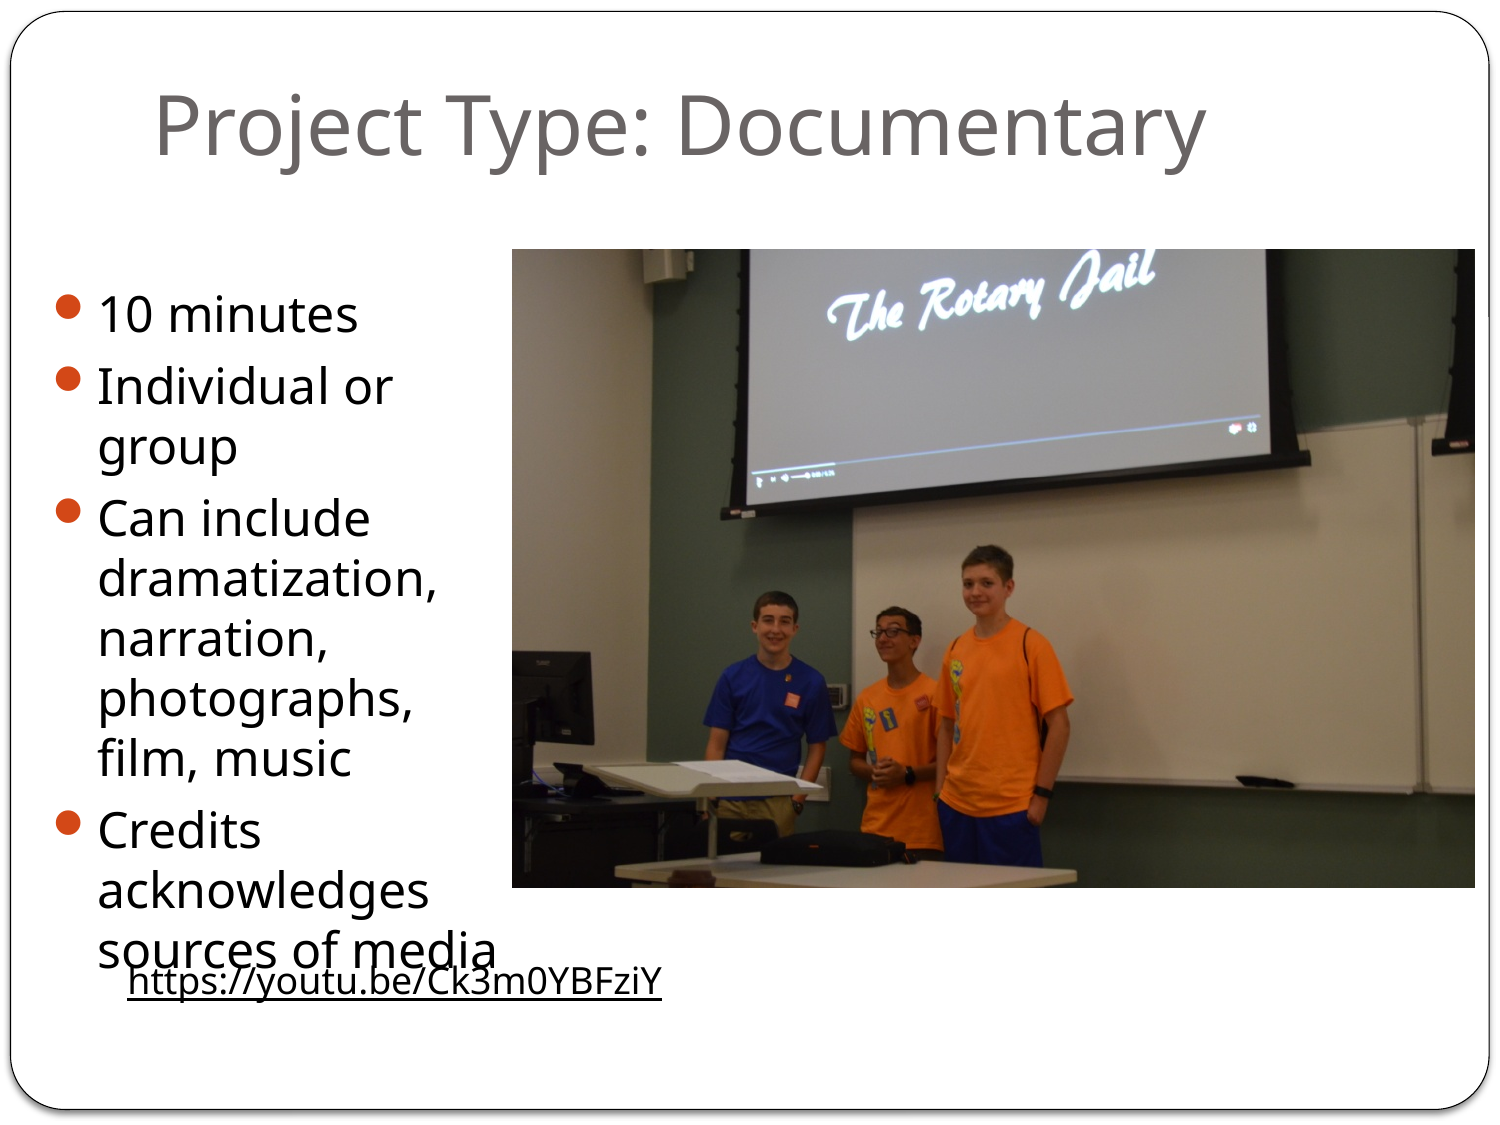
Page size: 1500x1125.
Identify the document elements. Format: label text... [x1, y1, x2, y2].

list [512, 249, 1476, 889]
title Project Type: Documentary [137, 0, 1413, 188]
text_box https://youtu.be/Ck3m0YBFziY [112, 949, 788, 1016]
list 10 minutes Individual or group Can include dramatization, narration, photographs, film, music Credits acknowledges sources of media [37, 275, 538, 1075]
